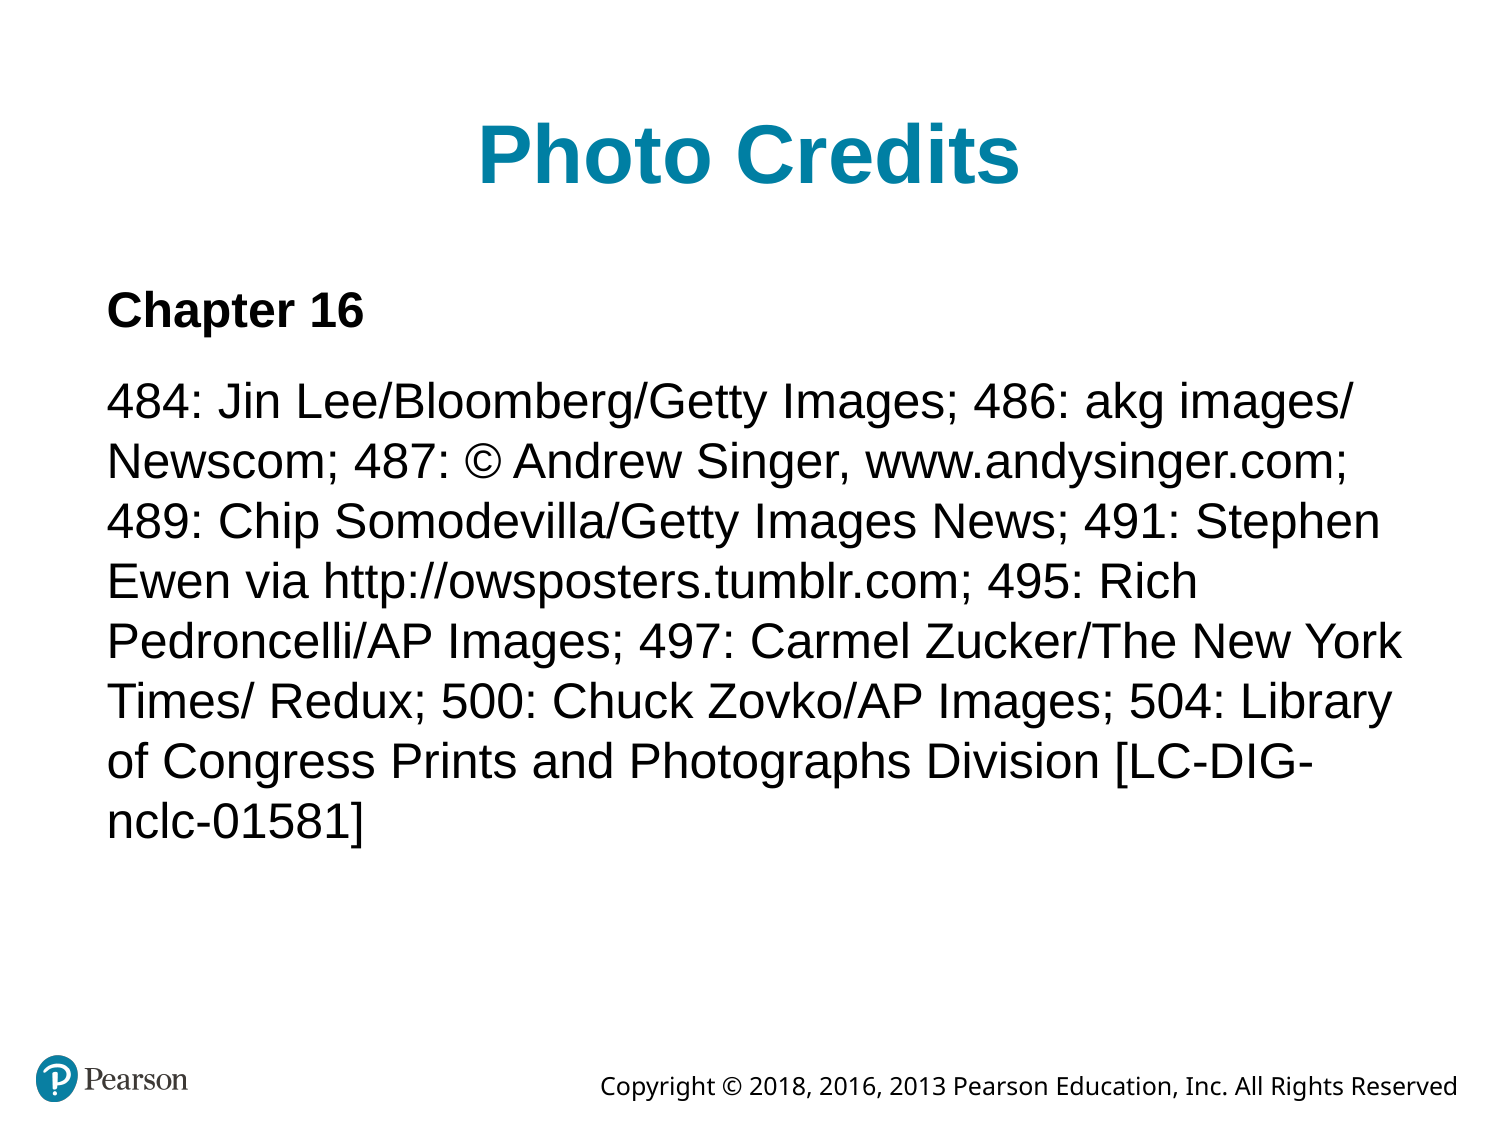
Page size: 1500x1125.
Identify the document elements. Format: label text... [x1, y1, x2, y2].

picture [36, 1055, 52, 1071]
picture [36, 1088, 47, 1102]
title Photo Credits [75, 35, 1425, 216]
picture [44, 1064, 70, 1089]
picture [62, 1055, 188, 1102]
list Chapter 16 484: Jin Lee/Bloomberg/Getty Images; 486: akg images/ Newscom; 487: © Andrew Singer, www.andysinger.com; 489: Chip Somodevilla/Getty Images News; 491: Stephen Ewen via http://owsposters.tumblr.com; 495: Rich Pedroncelli/AP Images; 497: Carmel Zucker/The New York Times/ Redux; 500: Chuck Zovko/AP Images; 504: Library of Congress Prints and Photographs Division [LC-DIG-nclc-01581] [75, 262, 1425, 1005]
